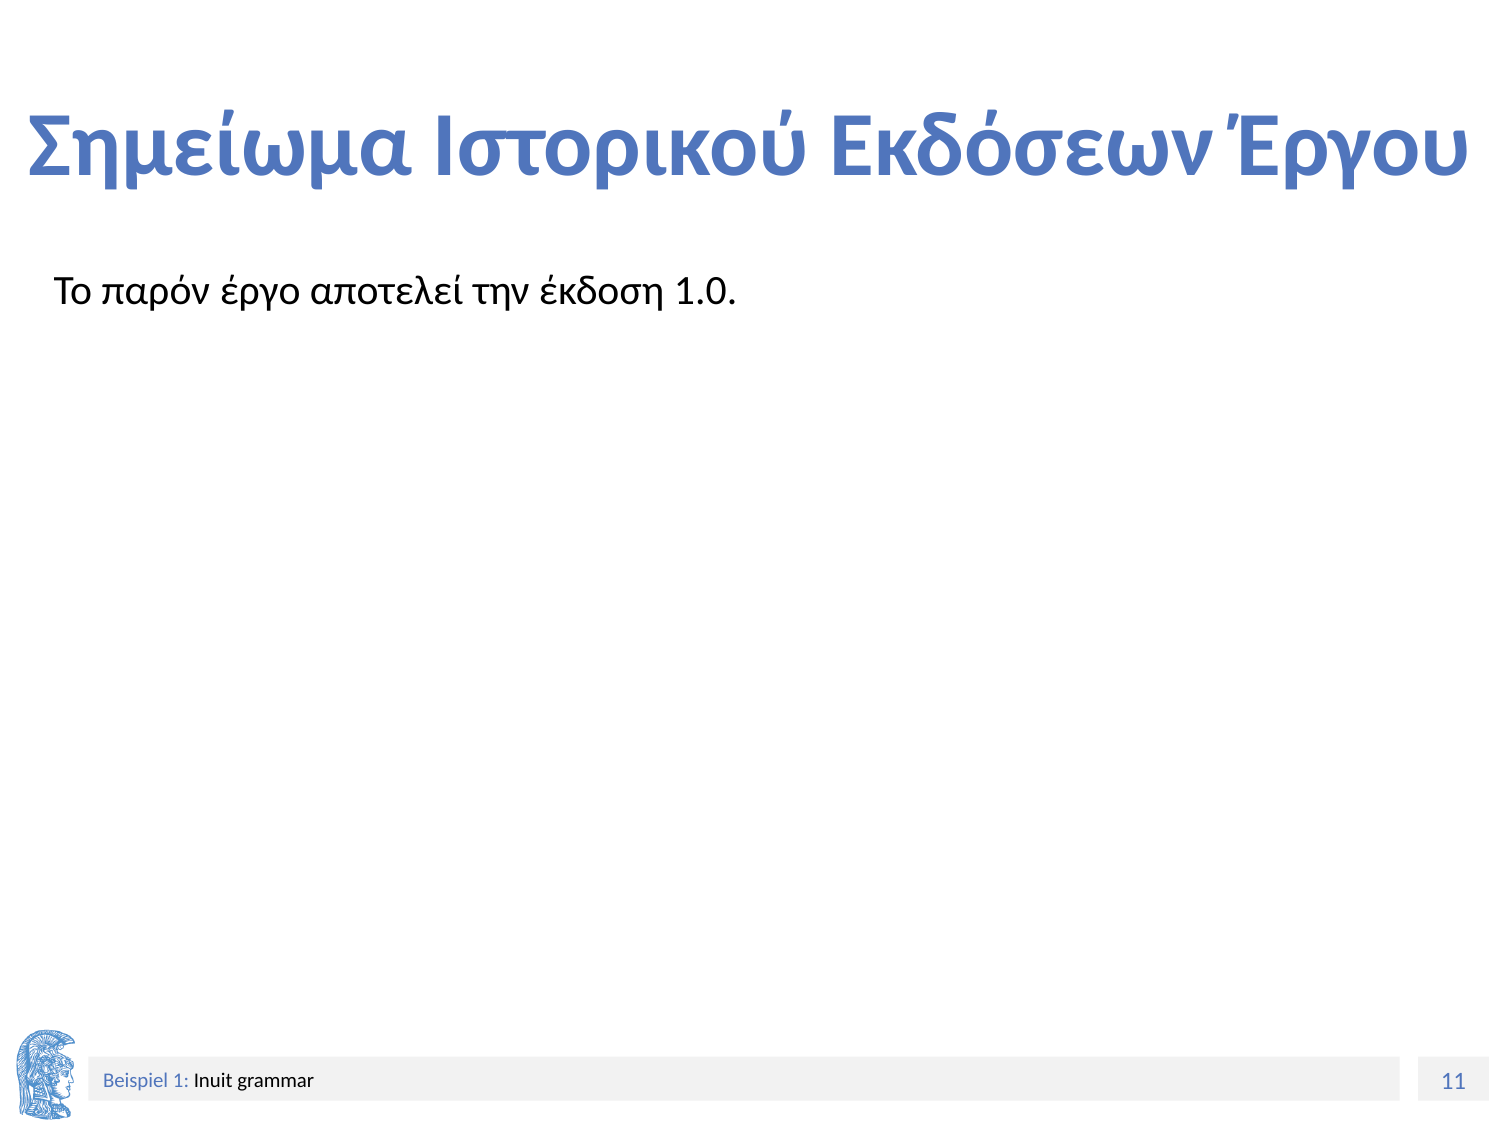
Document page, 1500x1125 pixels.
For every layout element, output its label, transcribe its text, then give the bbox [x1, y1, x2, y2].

list Το παρόν έργο αποτελεί την έκδοση 1.0. [38, 255, 1447, 998]
picture [9, 1026, 81, 1120]
title Σημείωμα Ιστορικού Εκδόσεων Έργου [0, 45, 1500, 233]
